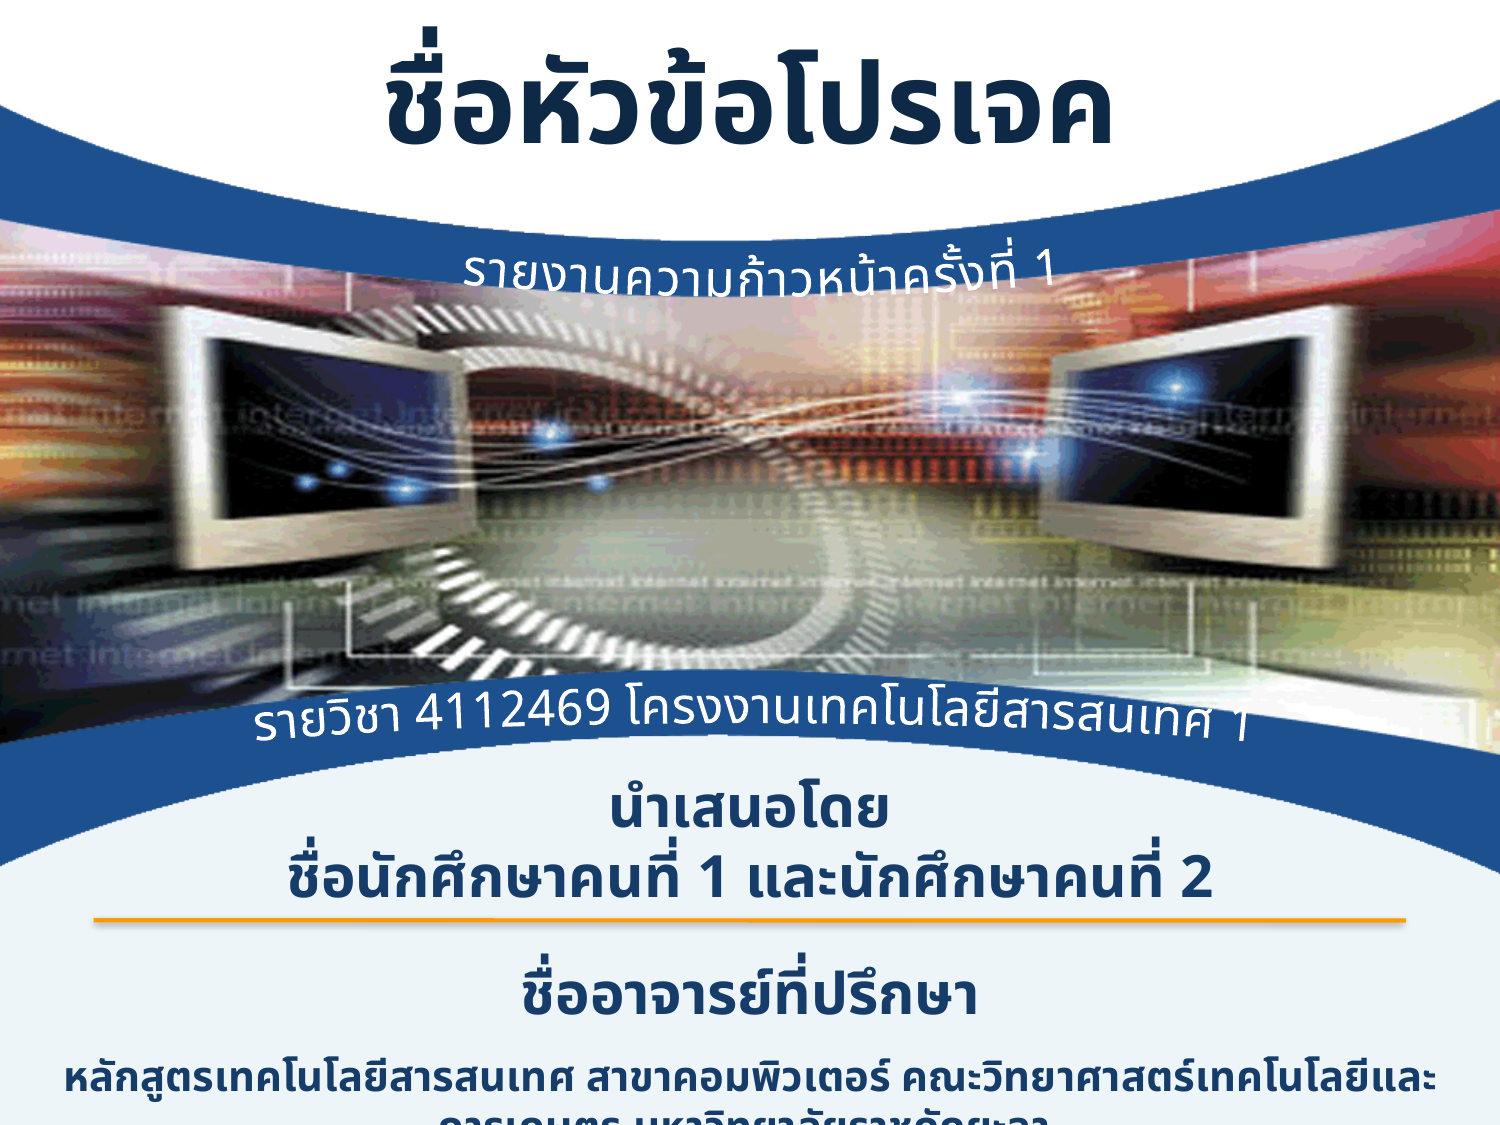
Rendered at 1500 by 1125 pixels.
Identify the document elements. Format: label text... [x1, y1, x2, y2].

subtitle ชื่อหัวข้อโปรเจค [46, 23, 1454, 235]
text_box นำเสนอโดย ชื่อนักศึกษาคนที่ 1 และนักศึกษาคนที่ 2 [0, 761, 1500, 926]
picture [0, 66, 1500, 761]
text_box ชื่ออาจารย์ที่ปรึกษา [0, 948, 1500, 1020]
text_box หลักสูตรเทคโนโลยีสารสนเทศ สาขาคอมพิวเตอร์ คณะวิทยาศาสตร์เทคโนโลยีและการเกษตร มหาวิทยาลัยราชภัฏยะลา [2, 1042, 1498, 1102]
